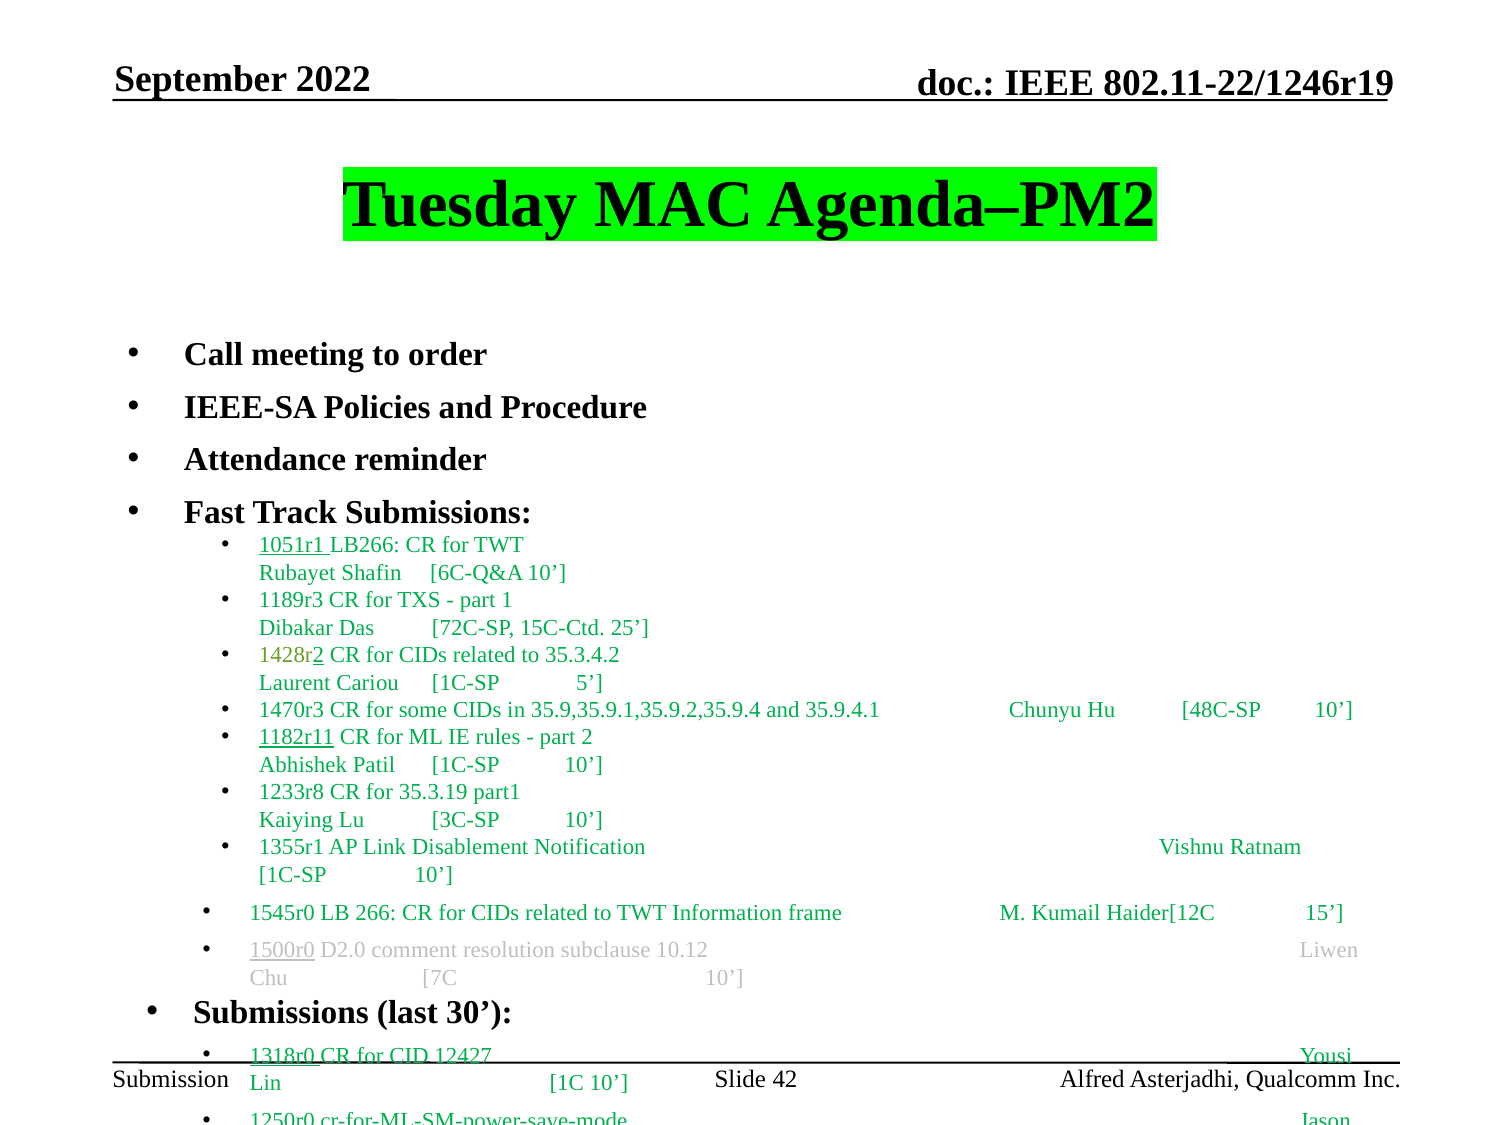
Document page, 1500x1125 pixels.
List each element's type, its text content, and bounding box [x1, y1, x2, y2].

list Call meeting to order IEEE-SA Policies and Procedure Attendance reminder Fast Track Submissions: 1051r1 LB266: CR for TWT Rubayet Shafin [6C-Q&A 10’] 1189r3 CR for TXS - part 1 Dibakar Das [72C-SP, 15C-Ctd. 25’] 1428r2 CR for CIDs related to 35.3.4.2 Laurent Cariou [1C-SP 5’] 1470r3 CR for some CIDs in 35.9,35.9.1,35.9.2,35.9.4 and 35.9.4.1 Chunyu Hu [48C-SP 10’] 1182r11 CR for ML IE rules - part 2 Abhishek Patil [1C-SP 10’] 1233r8 CR for 35.3.19 part1 Kaiying Lu [3C-SP 10’] 1355r1 AP Link Disablement Notification Vishnu Ratnam [1C-SP 10’] 1545r0 LB 266: CR for CIDs related to TWT Information frame M. Kumail Haider[12C 15’] 1500r0 D2.0 comment resolution subclause 10.12 Liwen Chu [7C 10’] Submissions (last 30’): 1318r0 CR for CID 12427 Yousi Lin [1C 10’] 1250r0 cr-for-ML-SM-power-save-mode Jason Y. Guo [1C 10’] 1225r0 CR on CID 12318 ESS Report element Guogang Huang [1C 10’] AoB: Recess [112, 324, 1388, 1063]
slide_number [114, 54, 423, 100]
title Tuesday MAC Agenda–PM2 [112, 112, 1388, 288]
footer Alfred Asterjadhi, Qualcomm Inc. [878, 1061, 1402, 1093]
slide_number Slide 42 [712, 1061, 800, 1123]
